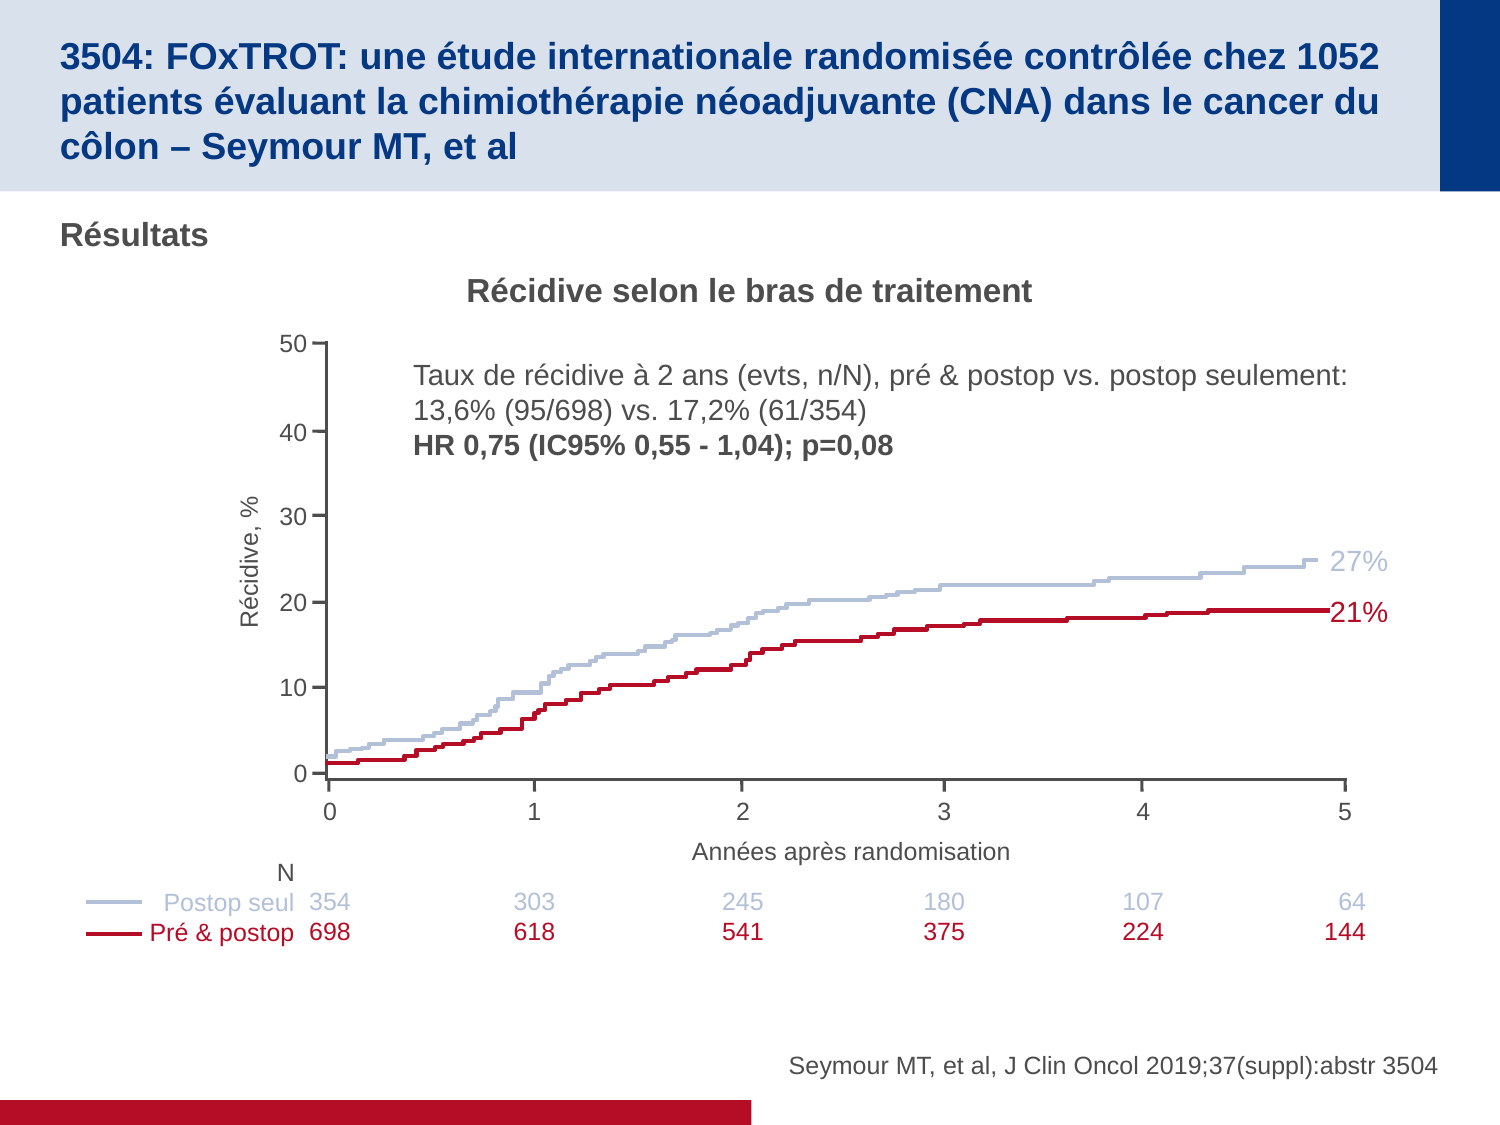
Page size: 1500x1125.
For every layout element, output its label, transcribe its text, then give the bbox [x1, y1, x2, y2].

title 3504: FOxTROT: une étude internationale randomisée contrôlée chez 1052 patients évaluant la chimiothérapie néoadjuvante (CNA) dans le cancer du côlon – Seymour MT, et al [59, 29, 1412, 162]
list Résultats [59, 205, 1441, 985]
text_box 21% [1376, 585, 1404, 636]
list Seymour MT, et al, J Clin Oncol 2019;37(suppl):abstr 3504 [737, 999, 1441, 1080]
text_box Récidive selon le bras de traitement [451, 261, 1049, 316]
text_box 27% [1376, 535, 1404, 585]
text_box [133, 319, 1373, 956]
